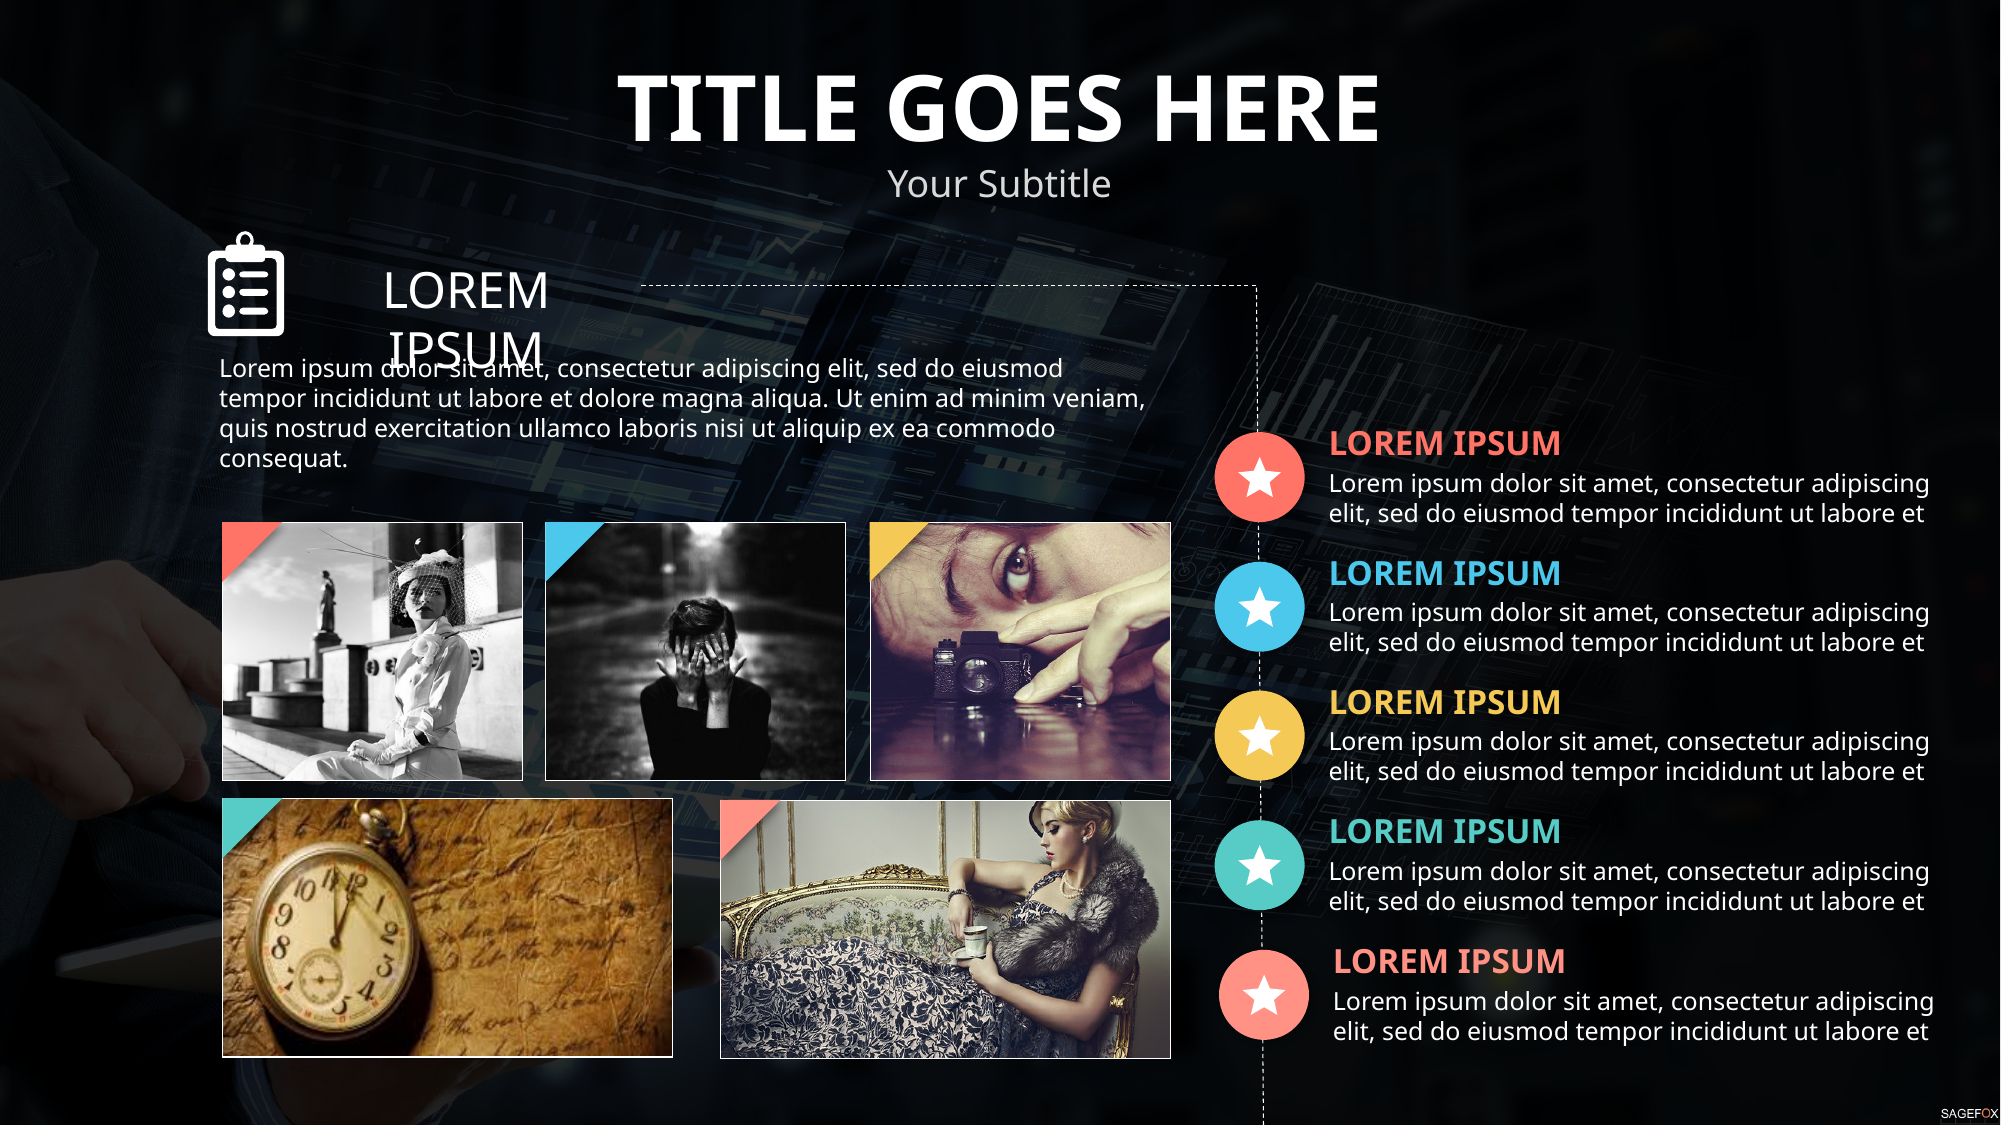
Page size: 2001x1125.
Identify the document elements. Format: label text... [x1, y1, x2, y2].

text_box [221, 521, 285, 585]
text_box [1256, 911, 1264, 949]
picture [0, 0, 2001, 1125]
text_box [221, 798, 673, 1058]
text_box LOREM IPSUM Lorem ipsum dolor sit amet, consectetur adipiscing elit, sed do eiusmod tempor incididunt ut labore et [1318, 675, 1953, 791]
text_box [545, 521, 847, 782]
text_box LOREM IPSUM Lorem ipsum dolor sit amet, consectetur adipiscing elit, sed do eiusmod tempor incididunt ut labore et [1318, 805, 1953, 921]
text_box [1256, 1040, 1264, 1125]
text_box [1214, 561, 1305, 652]
text_box [221, 797, 285, 861]
text_box LOREM IPSUM Lorem ipsum dolor sit amet, consectetur adipiscing elit, sed do eiusmod tempor incididunt ut labore et [1318, 546, 1953, 662]
text_box [868, 521, 933, 585]
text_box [207, 231, 285, 337]
text_box Lorem ipsum dolor sit amet, consectetur adipiscing elit, sed do eiusmod tempor incididunt ut labore et dolore magna aliqua. Ut enim ad minim veniam, quis nostrud exercitation ullamco laboris nisi ut aliquip ex ea commodo consequat. [204, 344, 1168, 480]
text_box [1256, 652, 1264, 690]
text_box [719, 798, 783, 863]
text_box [1256, 781, 1264, 820]
text_box LOREM IPSUM Lorem ipsum dolor sit amet, consectetur adipiscing elit, sed do eiusmod tempor incididunt ut labore et [1322, 935, 1958, 1050]
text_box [1256, 523, 1264, 561]
text_box [544, 521, 608, 585]
text_box [869, 521, 1171, 782]
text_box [1214, 820, 1305, 911]
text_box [1218, 949, 1309, 1040]
text_box LOREM IPSUM [292, 250, 642, 344]
text_box LOREM IPSUM Lorem ipsum dolor sit amet, consectetur adipiscing elit, sed do eiusmod tempor incididunt ut labore et [1318, 417, 1953, 533]
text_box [1256, 287, 1264, 432]
text_box TITLE GOES HERE Your Subtitle [548, 42, 1452, 212]
text_box [221, 521, 523, 782]
text_box [719, 799, 1171, 1060]
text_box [1214, 432, 1305, 523]
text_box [1214, 690, 1305, 781]
